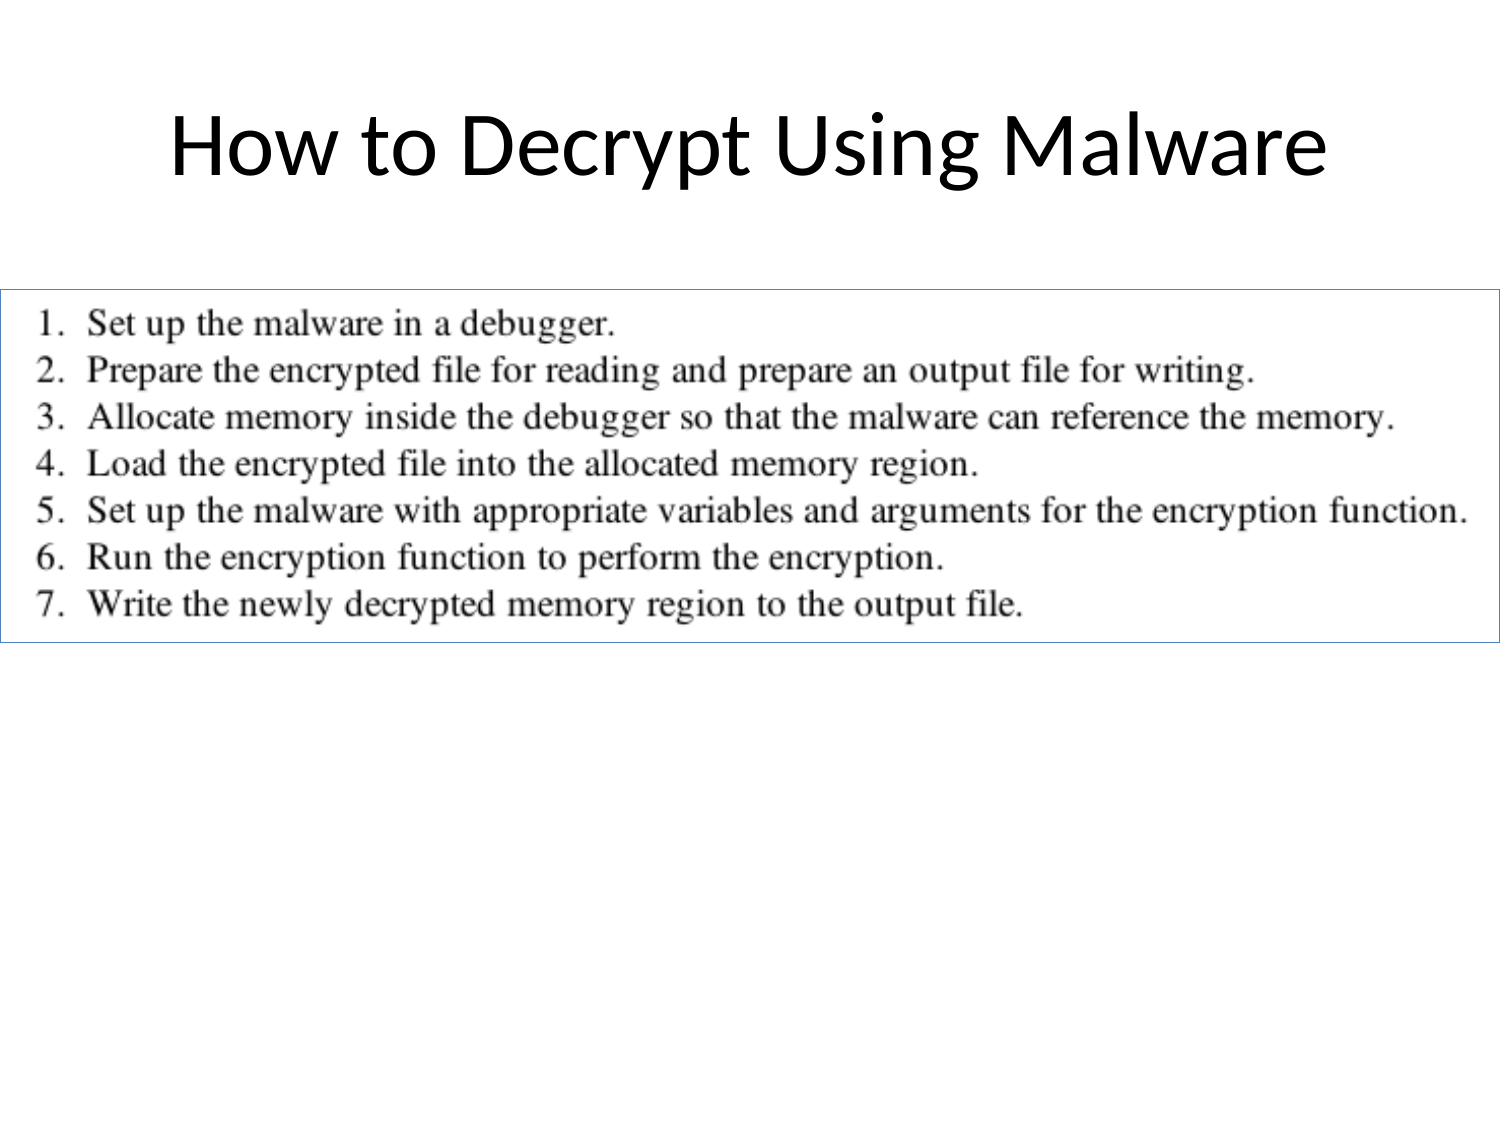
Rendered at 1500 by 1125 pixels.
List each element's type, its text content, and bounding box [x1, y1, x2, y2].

picture [0, 289, 1500, 644]
title How to Decrypt Using Malware [75, 45, 1425, 233]
